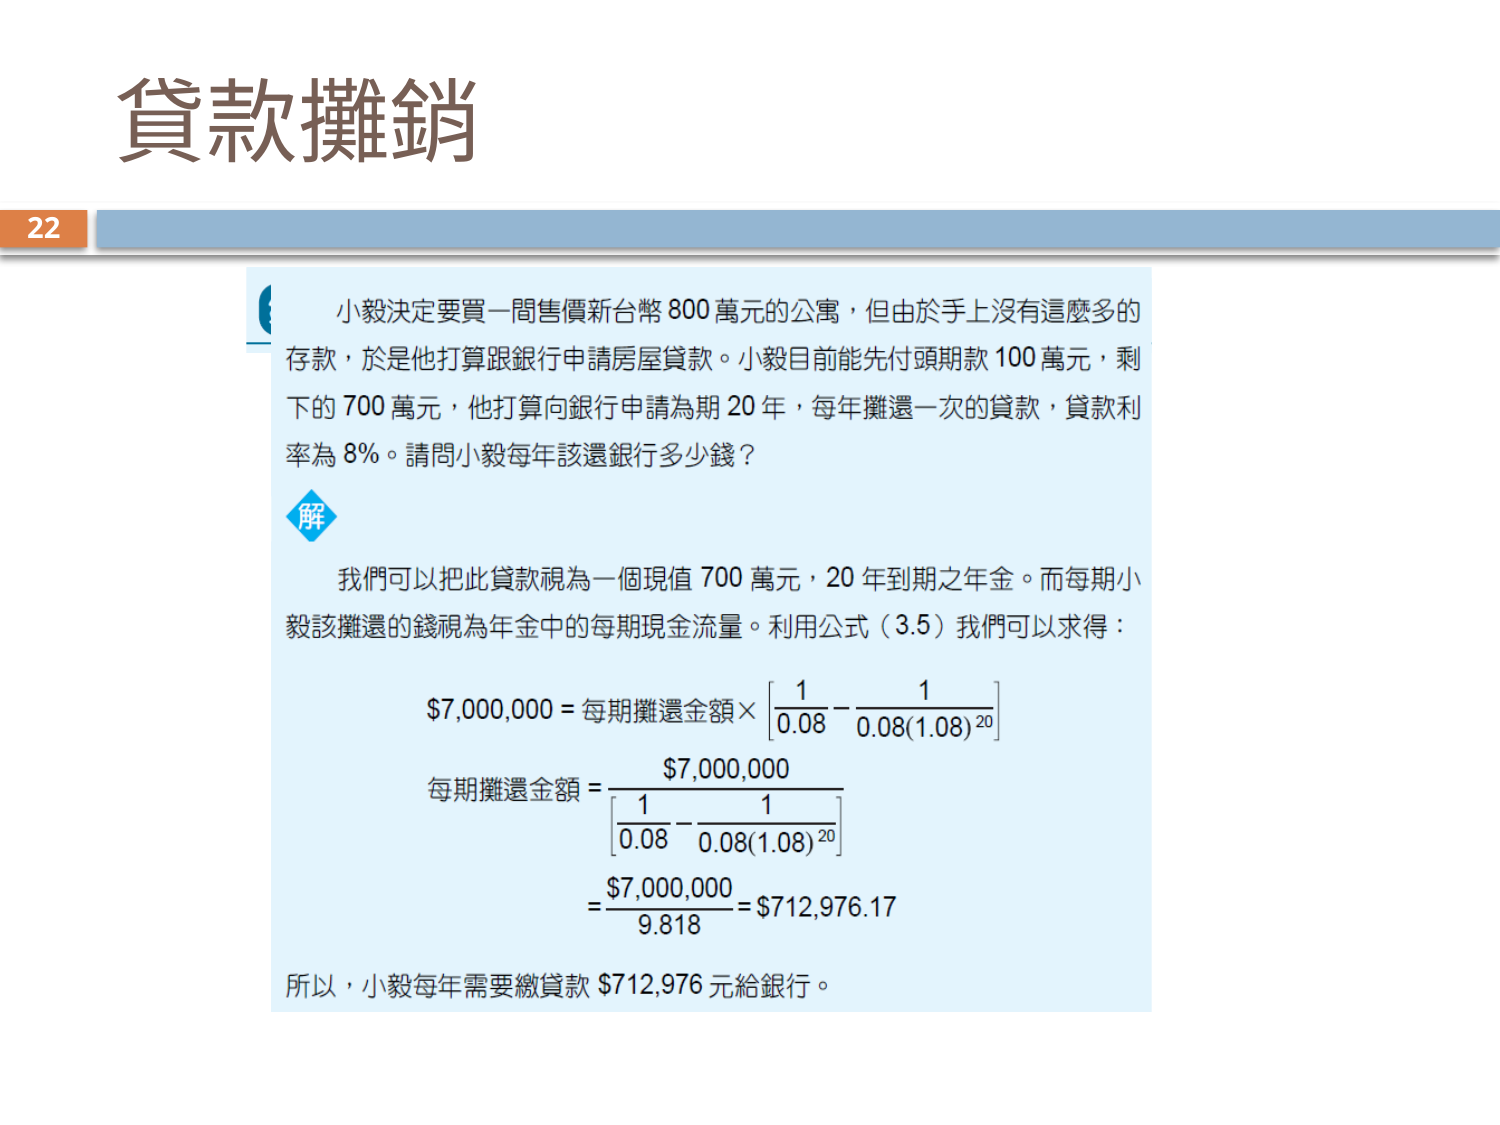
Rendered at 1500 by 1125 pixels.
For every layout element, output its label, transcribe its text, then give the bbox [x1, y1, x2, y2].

picture [270, 278, 1152, 1012]
slide_number 22 [0, 208, 88, 249]
title 貸款攤銷 [99, 37, 1438, 200]
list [245, 266, 1152, 354]
